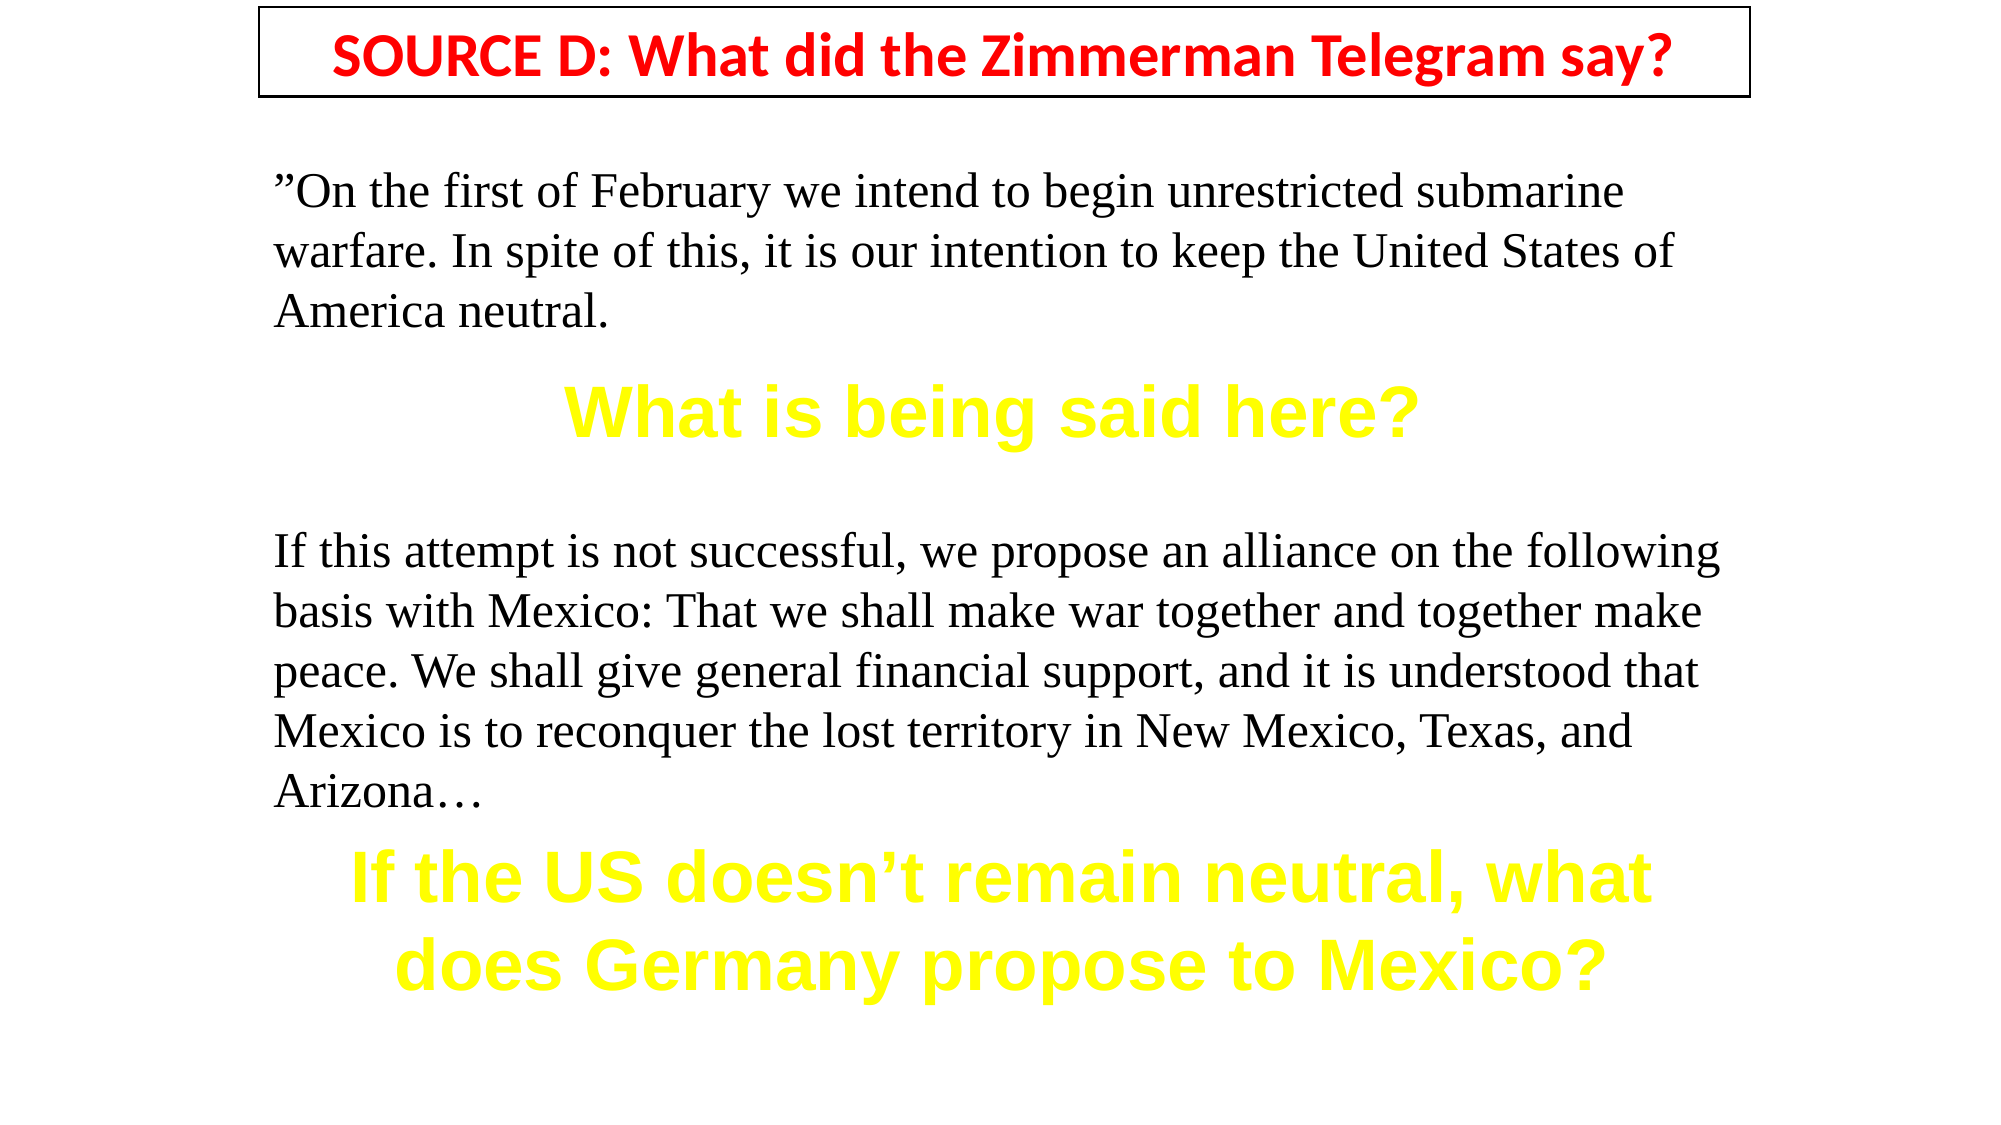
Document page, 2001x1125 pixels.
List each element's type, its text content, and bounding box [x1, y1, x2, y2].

text_box SOURCE D: What did the Zimmerman Telegram say? [258, 6, 1751, 98]
text_box If the US doesn’t remain neutral, what does Germany propose to Mexico? [258, 822, 1746, 1013]
text_box What is being said here? [549, 356, 1438, 460]
text_box ”On the first of February we intend to begin unrestricted submarine warfare. In spite of this, it is our intention to keep the United States of America neutral. If this attempt is not successful, we propose an alliance on the following basis with Mexico: That we shall make war together and together make peace. We shall give general financial support, and it is understood that Mexico is to reconquer the lost territory in New Mexico, Texas, and Arizona… [258, 149, 1746, 822]
